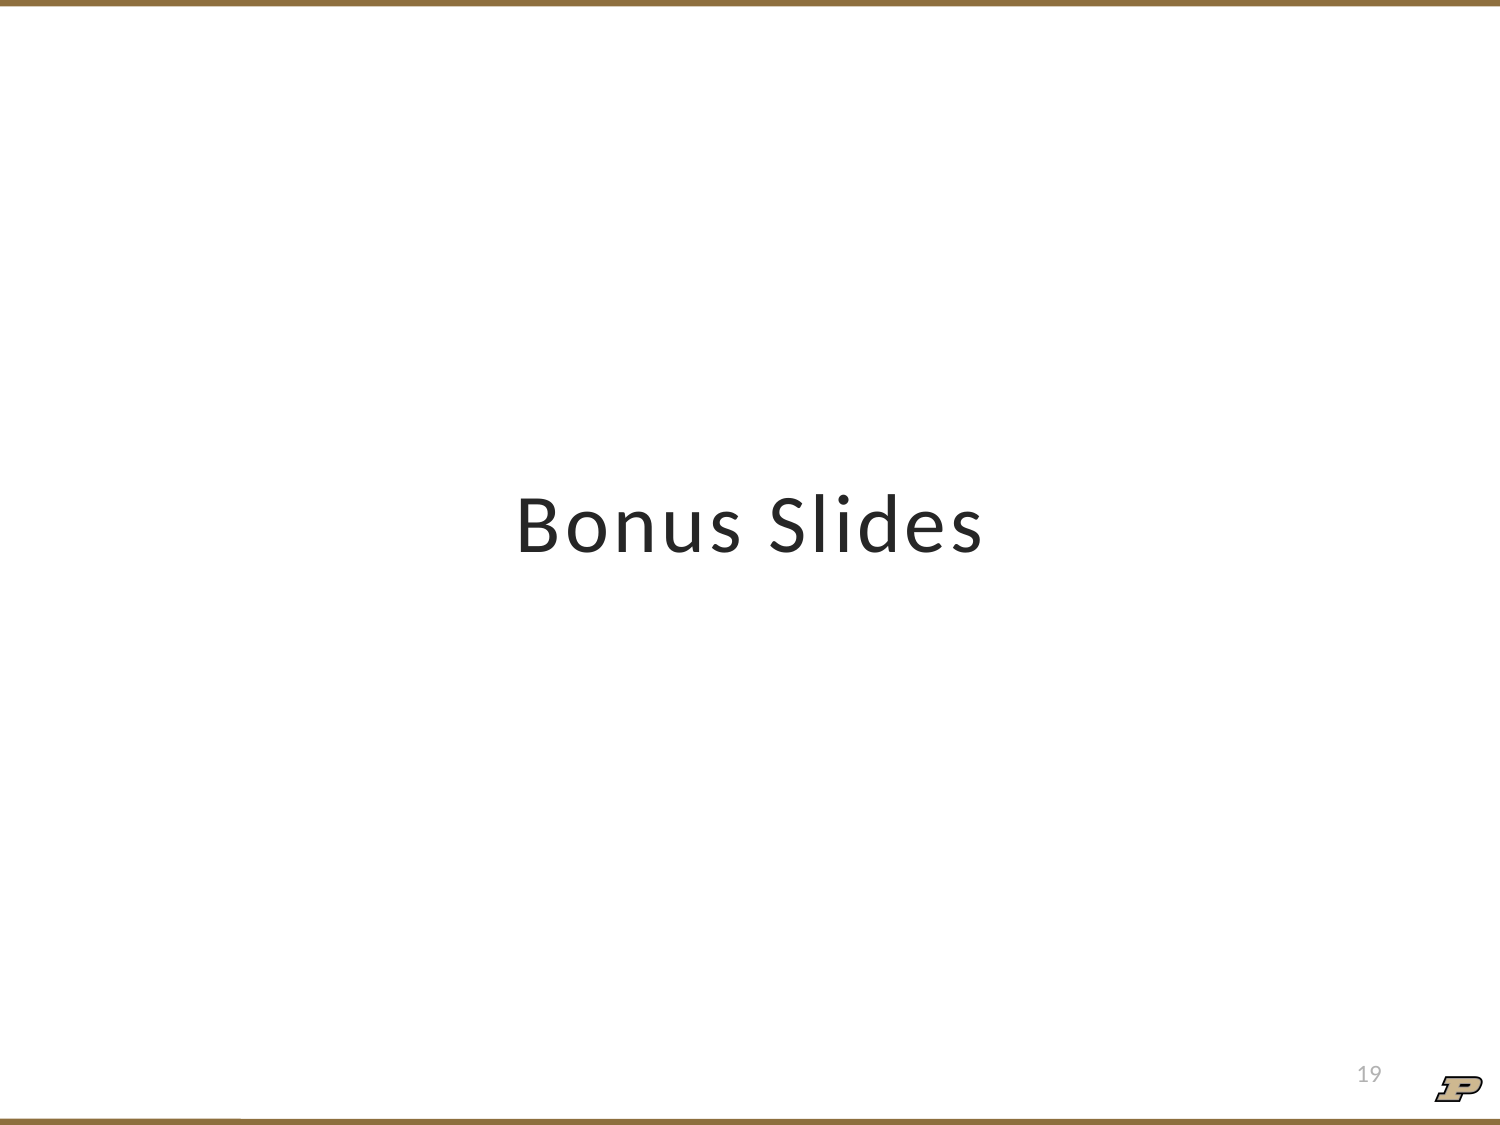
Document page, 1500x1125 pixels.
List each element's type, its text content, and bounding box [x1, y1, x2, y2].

picture [1434, 1076, 1483, 1102]
title Bonus Slides [110, 448, 1390, 677]
slide_number 19 [1059, 1042, 1397, 1103]
